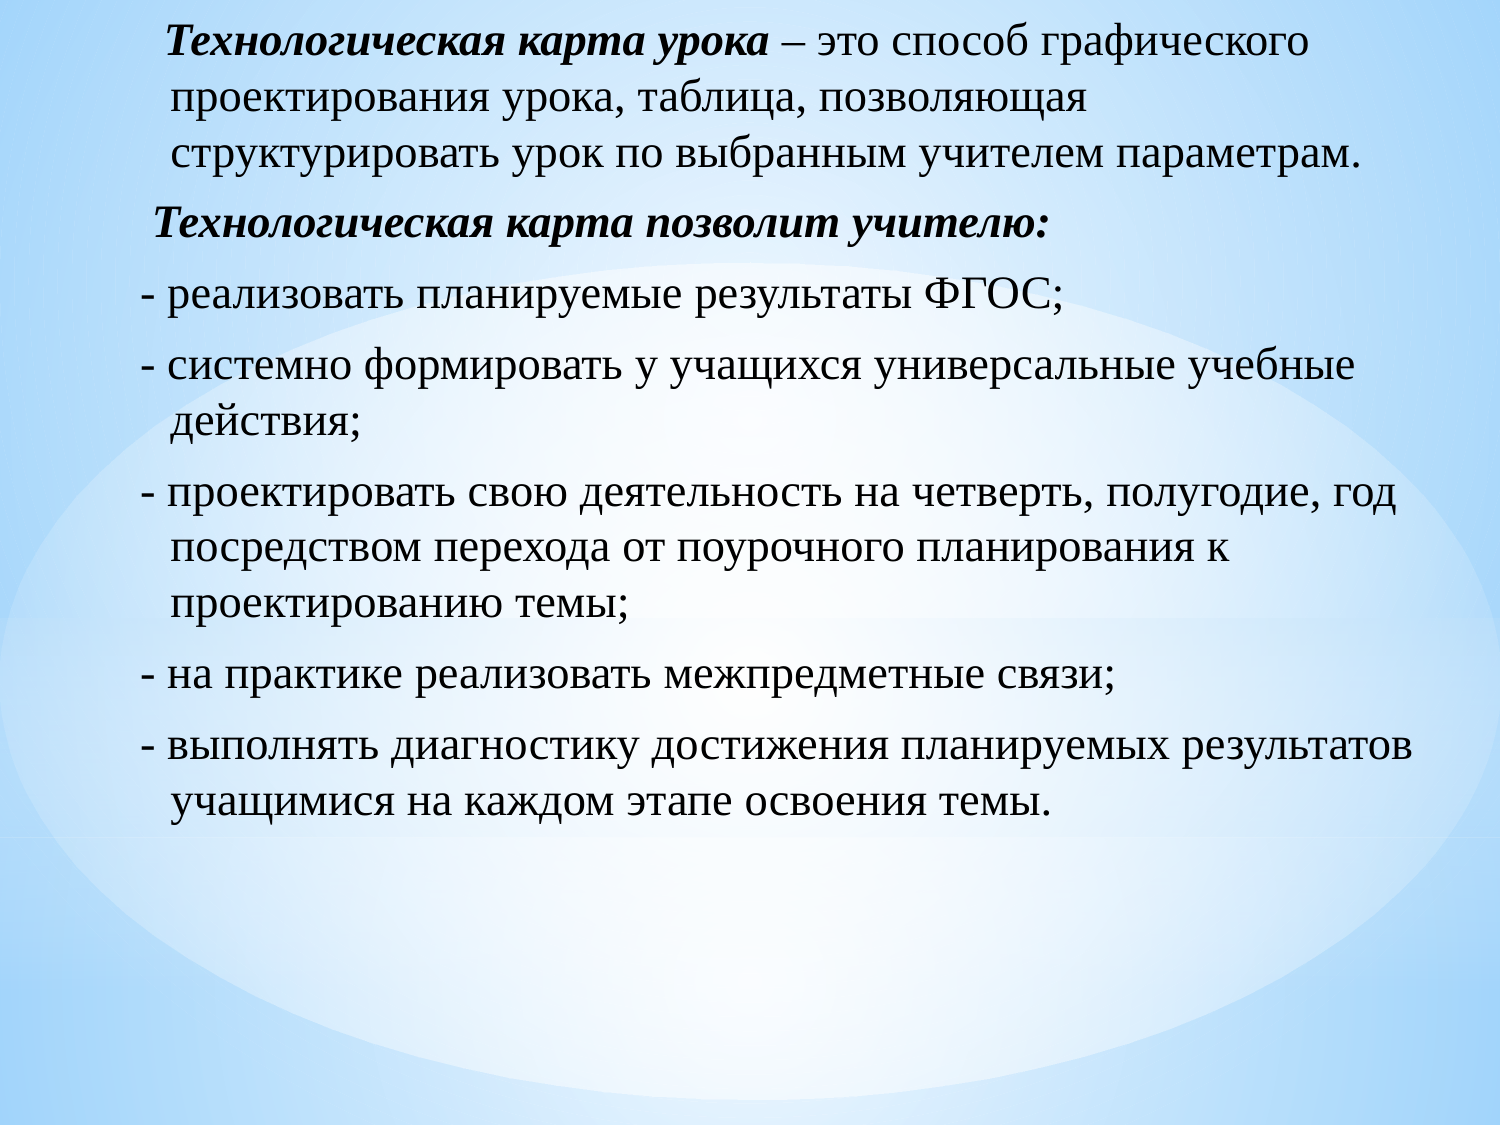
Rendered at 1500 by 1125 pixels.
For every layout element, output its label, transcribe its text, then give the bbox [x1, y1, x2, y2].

list Технологическая карта урока – это способ графического проектирования урока, таблица, позволяющая структурировать урок по выбранным учителем параметрам. Технологическая карта позволит учителю: - реализовать планируемые результаты ФГОС; - системно формировать у учащихся универсальные учебные действия; - проектировать свою деятельность на четверть, полугодие, год посредством перехода от поурочного планирования к проектированию темы; - на практике реализовать межпредметные связи; - выполнять диагностику достижения планируемых результатов учащимися на каждом этапе освоения темы. [64, 1, 1440, 840]
